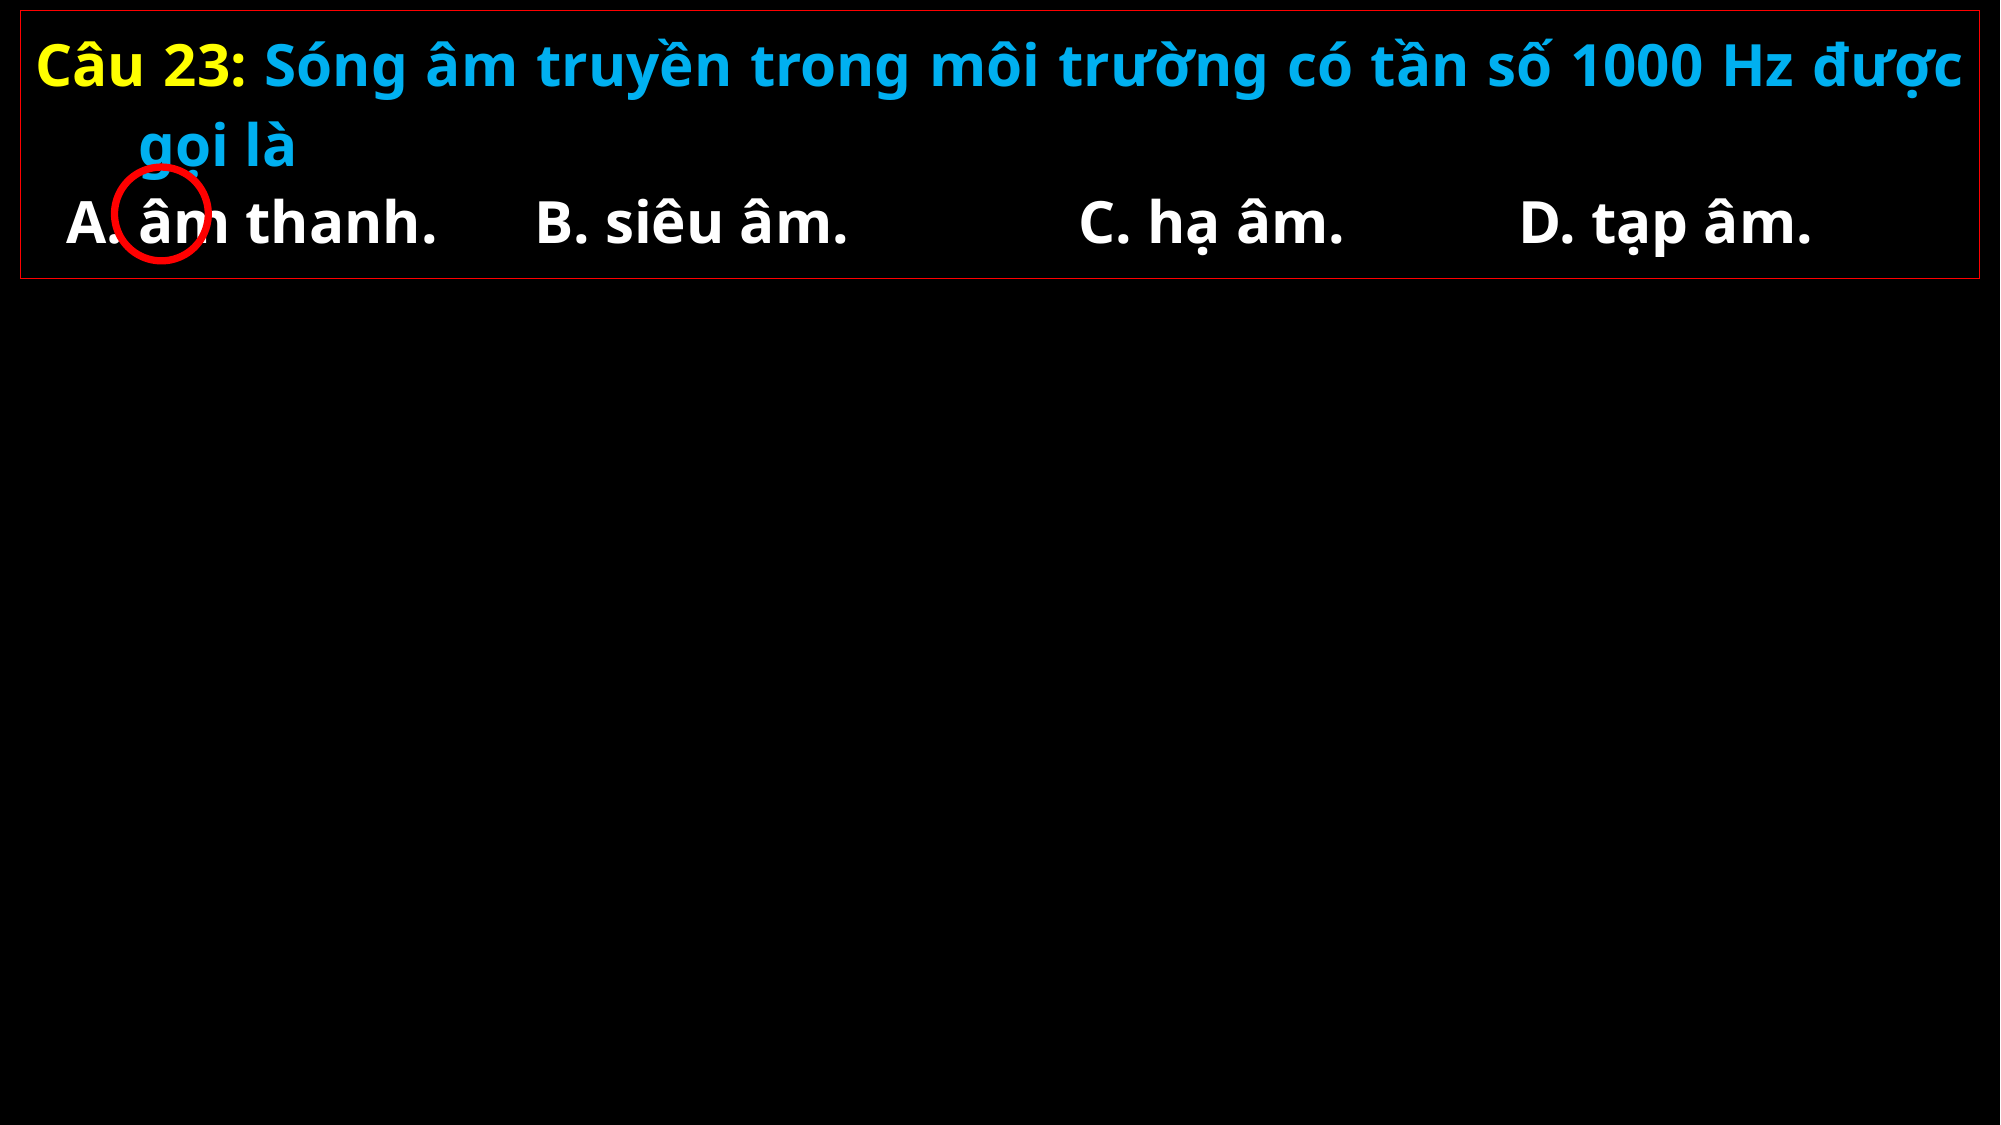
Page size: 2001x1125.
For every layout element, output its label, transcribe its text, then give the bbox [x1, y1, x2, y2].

text_box A. âm thanh. [51, 177, 520, 263]
text_box C. hạ âm. [1063, 177, 1409, 263]
text_box [113, 166, 210, 262]
text_box D. tạp âm. [1504, 177, 1843, 263]
text_box B. siêu âm. [520, 177, 1015, 263]
text_box Câu 23: Sóng âm truyền trong môi trường có tần số 1000 Hz được gọi là [20, 10, 1980, 279]
